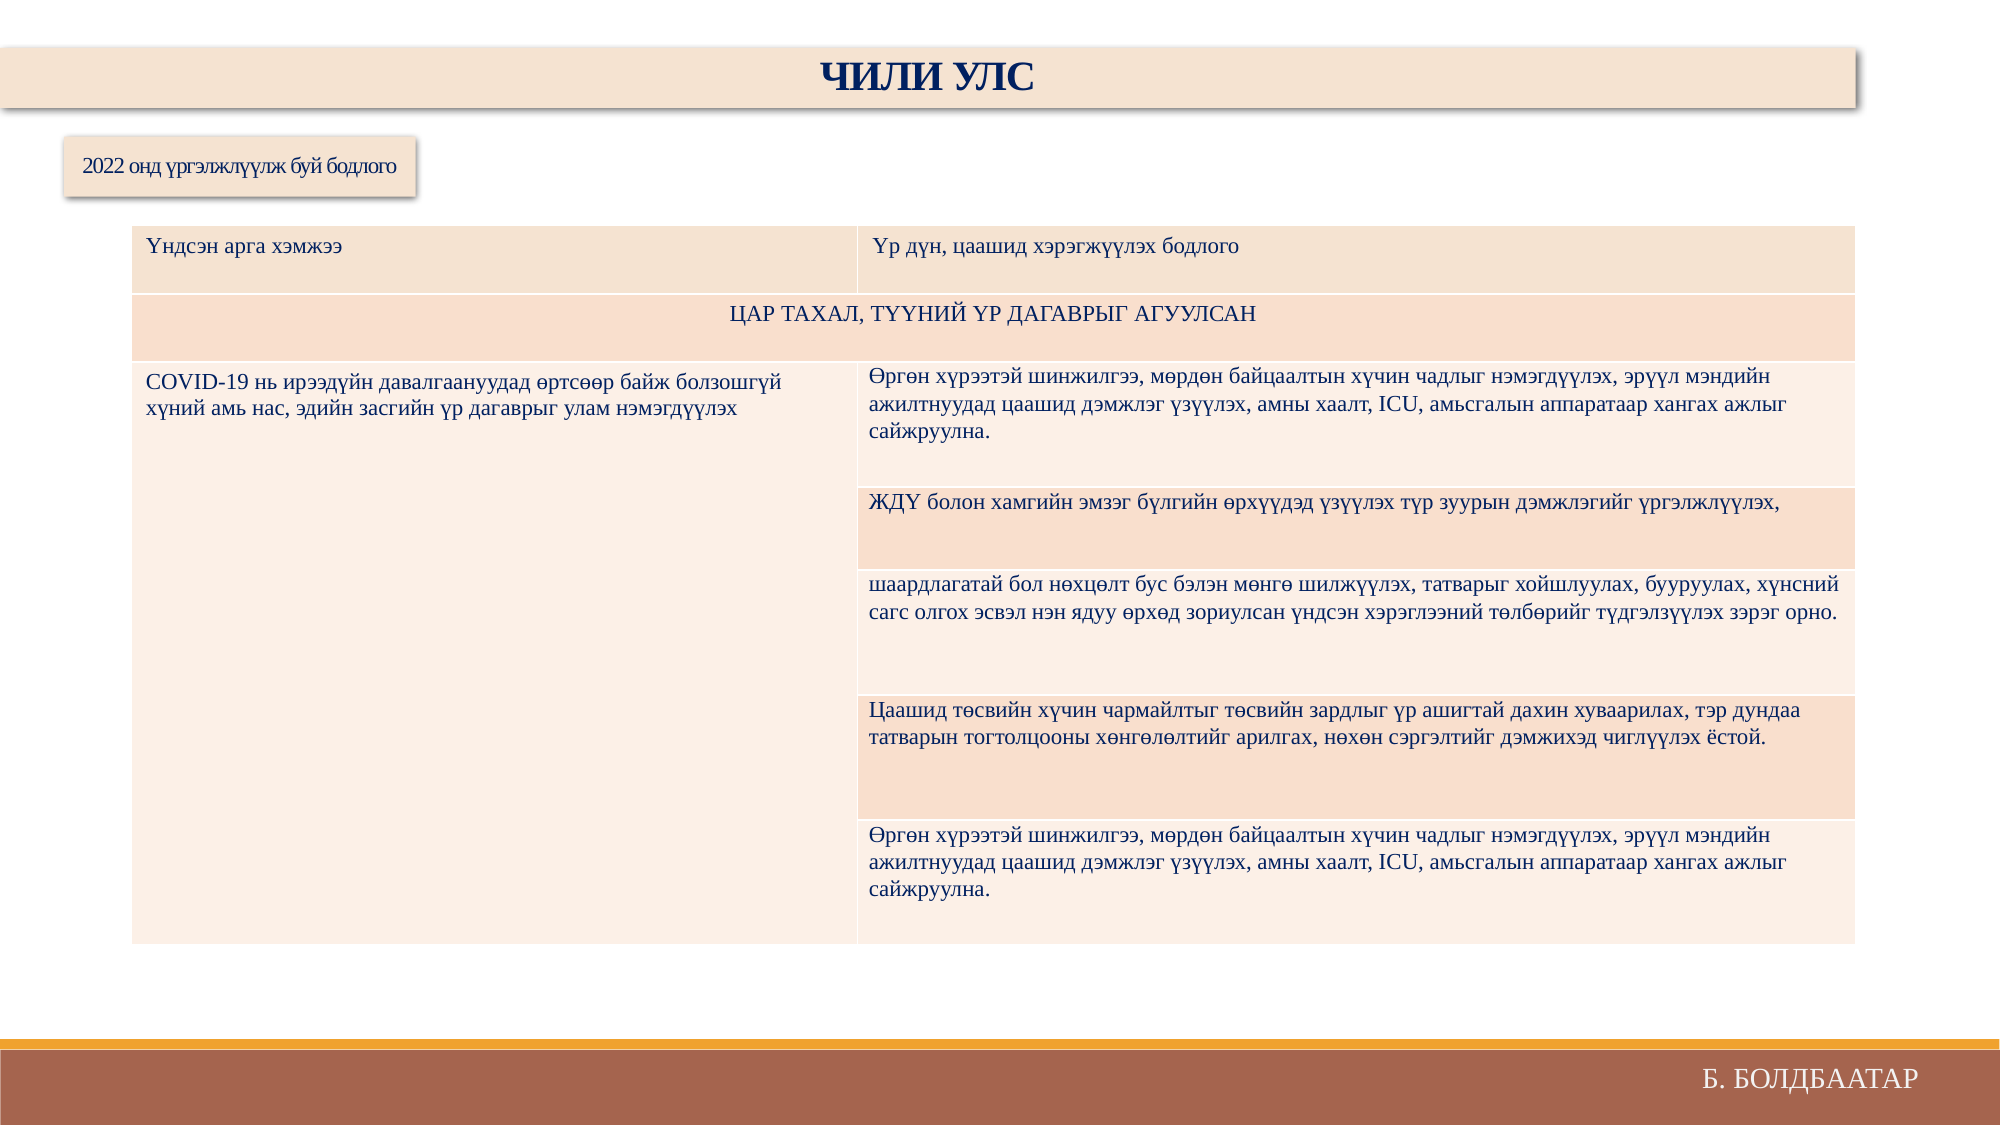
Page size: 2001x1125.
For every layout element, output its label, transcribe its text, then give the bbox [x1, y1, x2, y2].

table_cell Цар тахал, түүний үр дагаврыг агуулсан [132, 295, 1855, 361]
title ЧИЛИ УЛС [0, 47, 1856, 108]
table_header Үндсэн арга хэмжээ [132, 226, 857, 293]
text_box Б. БОЛДБААТАР [1687, 1051, 1964, 1102]
table_cell Өргөн хүрээтэй шинжилгээ, мөрдөн байцаалтын хүчин чадлыг нэмэгдүүлэх, эрүүл мэндийн ажилтнуудад цаашид дэмжлэг үзүүлэх, амны хаалт, ICU, амьсгалын аппаратаар хангах ажлыг сайжруулна. [858, 363, 1855, 486]
table_cell ЖДҮ болон хамгийн эмзэг бүлгийн өрхүүдэд үзүүлэх түр зуурын дэмжлэгийг үргэлжлүүлэх, [858, 488, 1855, 569]
table_cell шаардлагатай бол нөхцөлт бус бэлэн мөнгө шилжүүлэх, татварыг хойшлуулах, бууруулах, хүнсний сагс олгох эсвэл нэн ядуу өрхөд зориулсан үндсэн хэрэглээний төлбөрийг түдгэлзүүлэх зэрэг орно. [858, 571, 1855, 694]
table_cell Цаашид төсвийн хүчин чармайлтыг төсвийн зардлыг үр ашигтай дахин хуваарилах, тэр дундаа татварын тогтолцооны хөнгөлөлтийг арилгах, нөхөн сэргэлтийг дэмжихэд чиглүүлэх ёстой. [858, 696, 1855, 819]
text_box 2022 онд үргэлжлүүлж буй бодлого [64, 136, 416, 197]
table_cell COVID-19 нь ирээдүйн давалгаануудад өртсөөр байж болзошгүй хүний амь нас, эдийн засгийн үр дагаврыг улам нэмэгдүүлэх [132, 363, 857, 944]
table_header Үр дүн, цаашид хэрэгжүүлэх бодлого [858, 226, 1855, 293]
table_cell Өргөн хүрээтэй шинжилгээ, мөрдөн байцаалтын хүчин чадлыг нэмэгдүүлэх, эрүүл мэндийн ажилтнуудад цаашид дэмжлэг үзүүлэх, амны хаалт, ICU, амьсгалын аппаратаар хангах ажлыг сайжруулна. [858, 821, 1855, 944]
